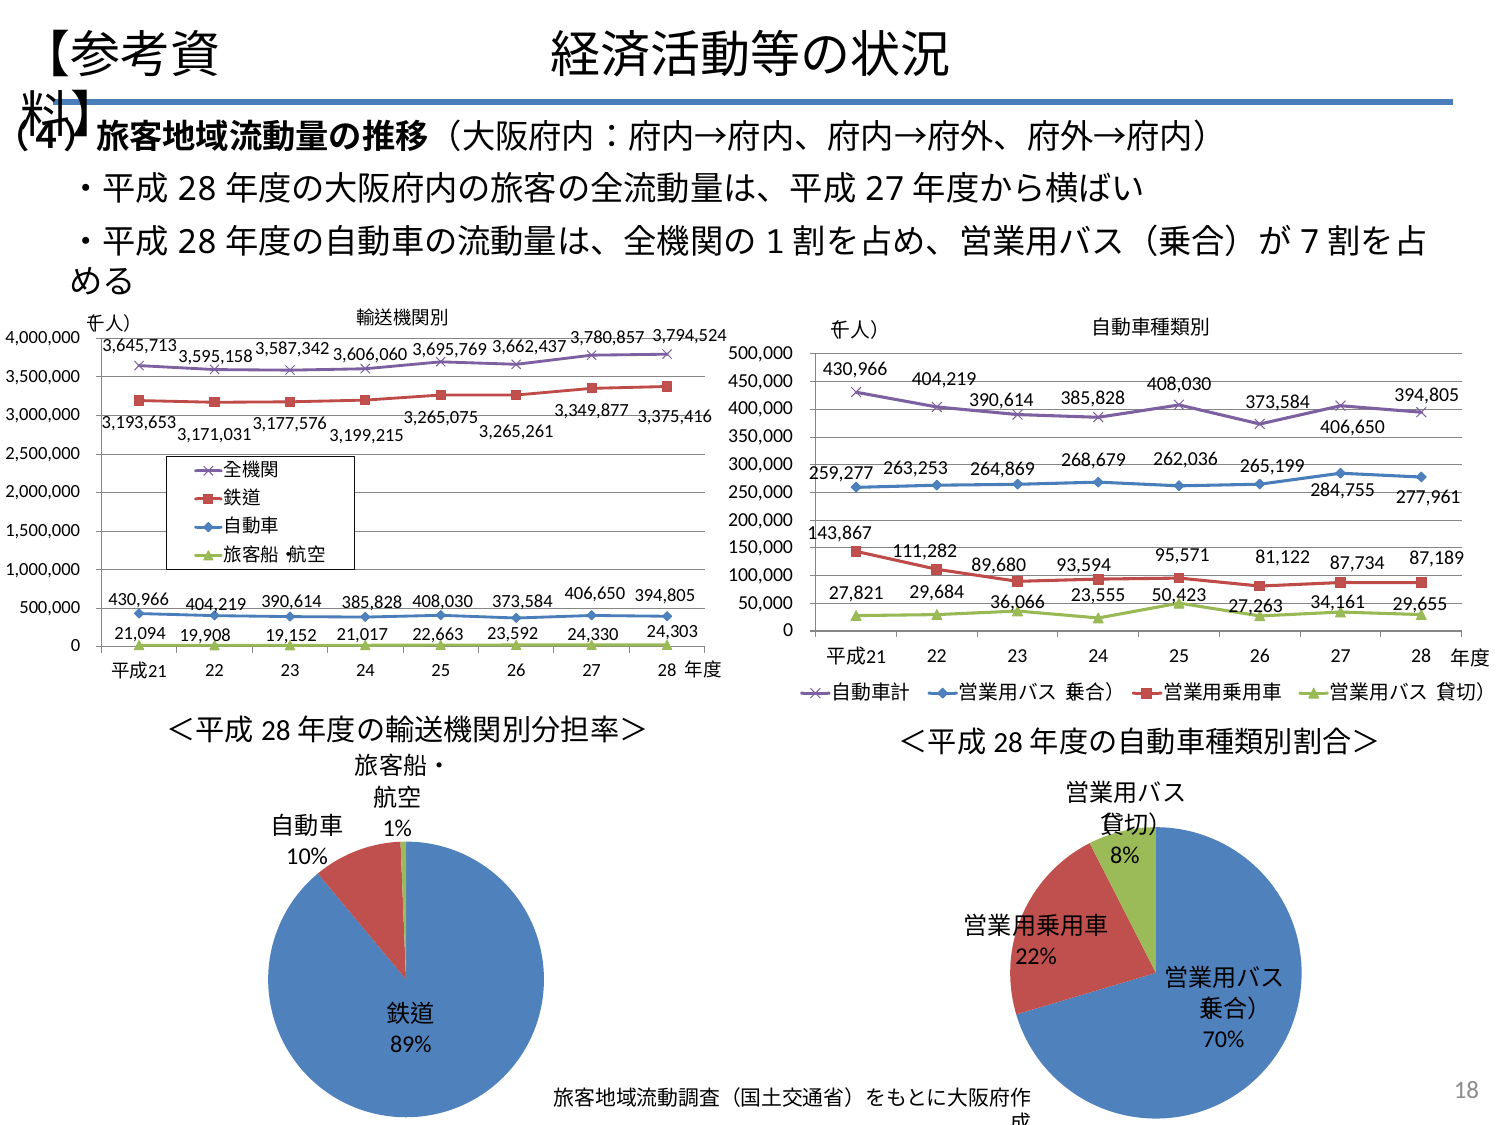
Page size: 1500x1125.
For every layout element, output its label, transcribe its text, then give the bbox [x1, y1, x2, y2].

picture [159, 746, 644, 1125]
text_box ＜平成28年度の輸送機関別分担率＞ [112, 704, 703, 754]
text_box ＜平成28年度の自動車種類別割合＞ [844, 721, 1436, 733]
picture [755, 734, 1500, 1125]
text_box 旅客地域流動調査（国土交通省）をもとに大阪府作成 [647, 1077, 750, 1125]
picture [0, 302, 1500, 714]
text_box 経済活動等の状況 [313, 15, 1313, 90]
text_box （４）旅客地域流動量の推移（大阪府内：府内→府内、府内→府外、府外→府内） ・平成28年度の大阪府内の旅客の全流動量は、平成27年度から横ばい ・平成28年度の自動車の流動量は、全機関の1割を占め、営業用バス（乗合）が7割を占める [0, 113, 1459, 291]
text_box 【参考資料】 [5, 15, 313, 113]
